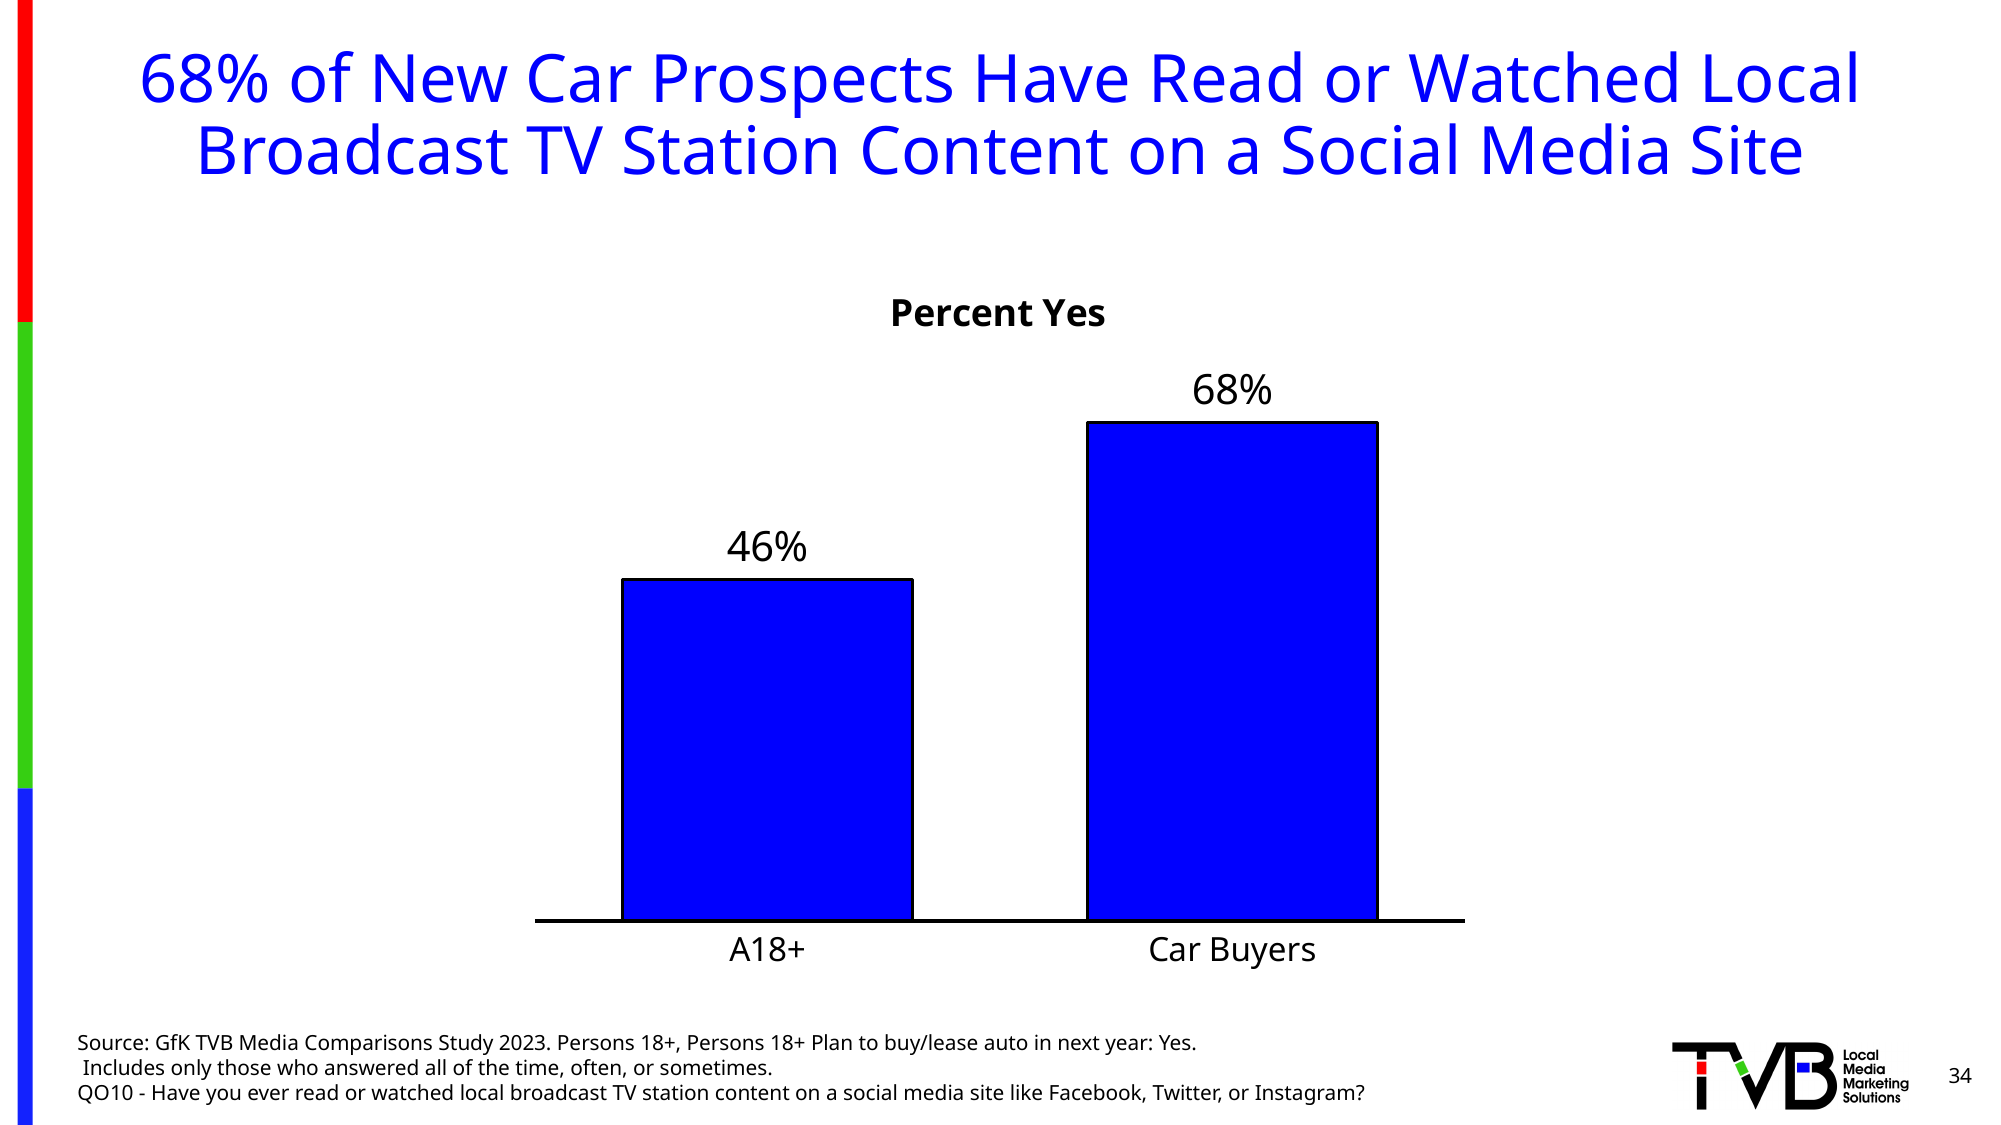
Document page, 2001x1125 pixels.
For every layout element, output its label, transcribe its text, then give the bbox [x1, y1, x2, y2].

list Source: GfK TVB Media Comparisons Study 2023. Persons 18+, Persons 18+ Plan to buy/lease auto in next year: Yes. Includes only those who answered all of the time, often, or sometimes. QO10 - Have you ever read or watched local broadcast TV station content on a social media site like Facebook, Twitter, or Instagram? [62, 1021, 1449, 1113]
picture [1672, 1042, 1909, 1110]
chart [533, 262, 1467, 1074]
slide_number 34 [1824, 1046, 1988, 1107]
title 68% of New Car Prospects Have Read or Watched Local Broadcast TV Station Content on a Social Media Site [70, 37, 1933, 199]
